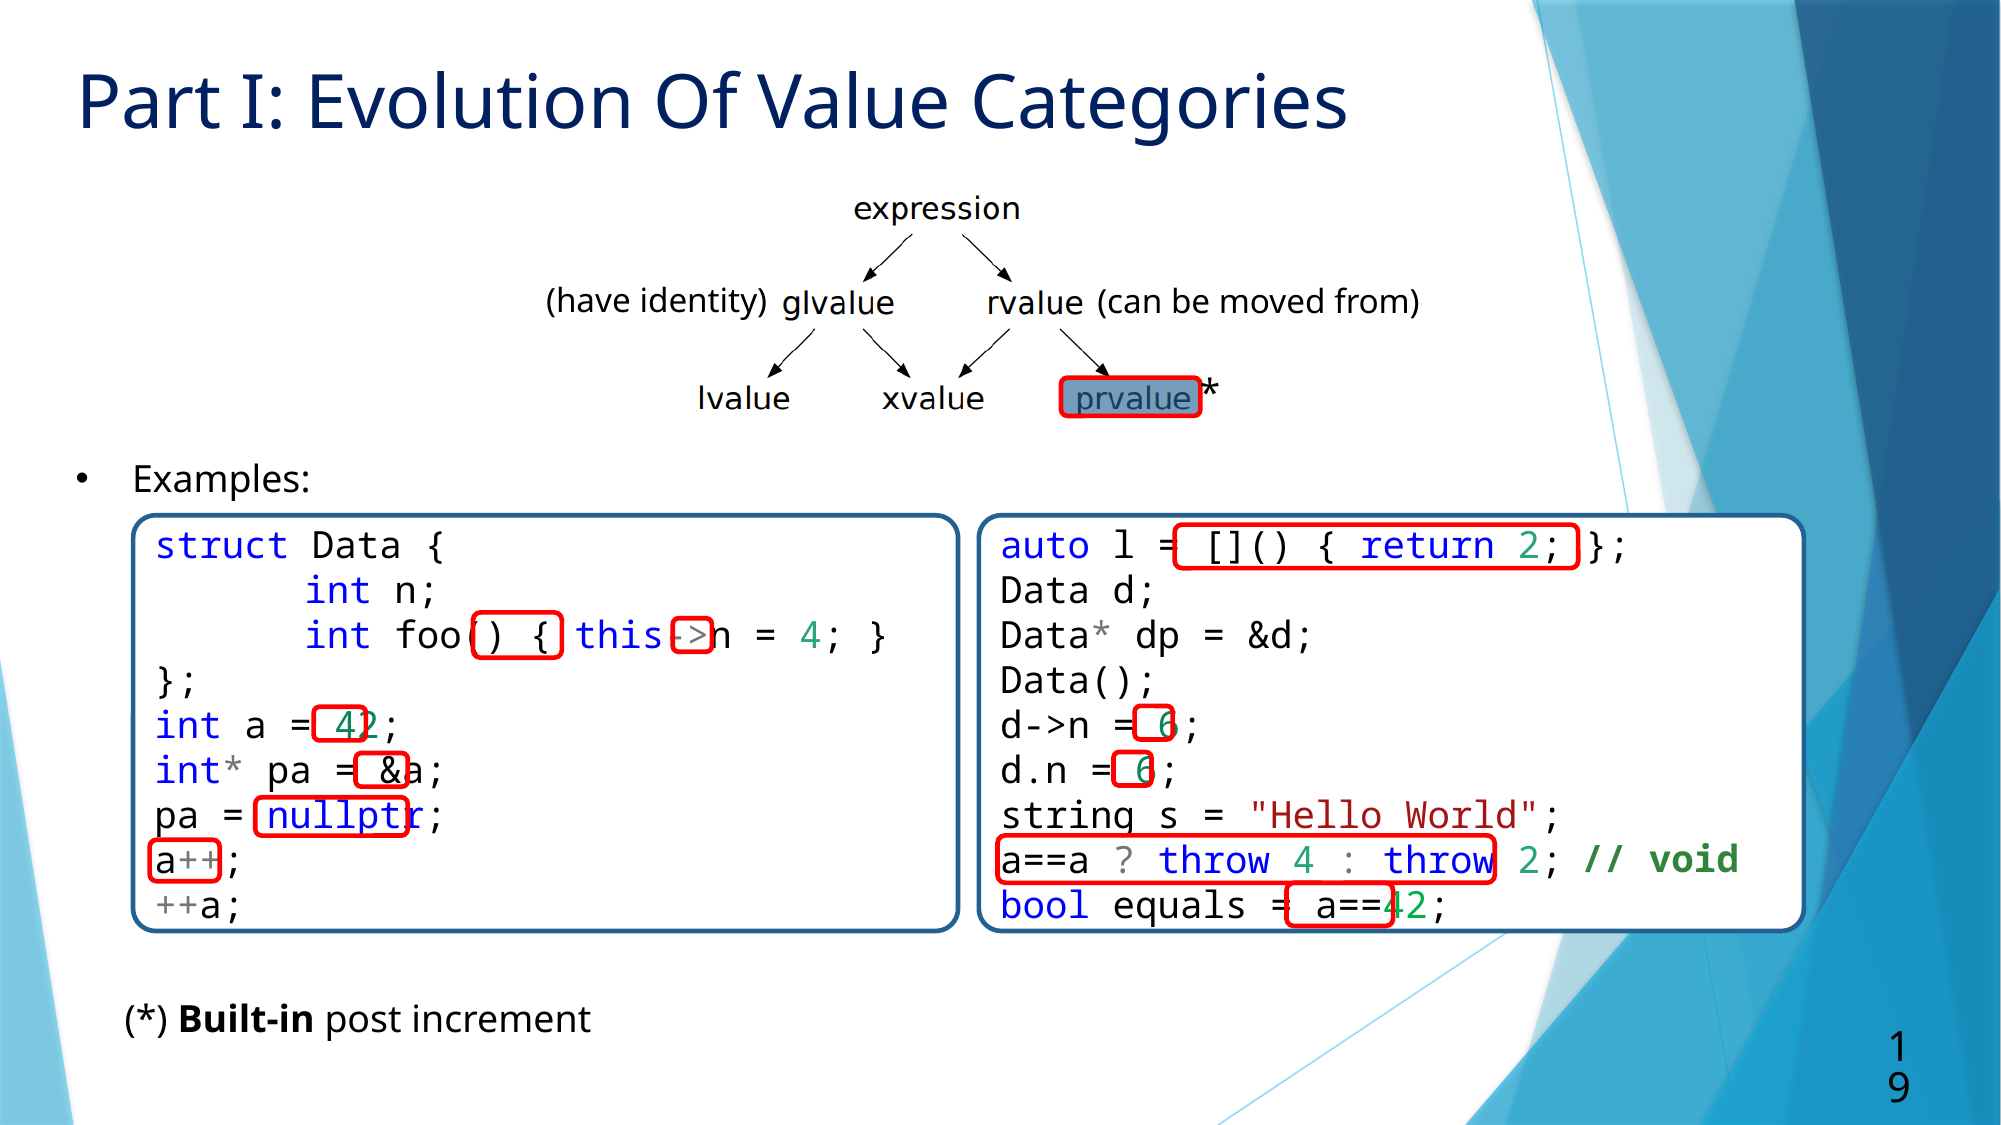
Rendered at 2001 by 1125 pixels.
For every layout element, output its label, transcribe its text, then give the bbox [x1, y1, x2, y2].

text_box [1284, 885, 1395, 928]
text_box [1133, 704, 1175, 742]
picture [662, 180, 1232, 437]
text_box [671, 616, 714, 654]
text_box (have identity) [531, 271, 658, 327]
text_box struct Data { int n; int foo() { this->n = 4; } }; int a = 42; int* pa = &a; pa = nullptr; a++; ++a; [131, 513, 960, 933]
text_box // void [1566, 827, 1754, 888]
text_box (can be moved from) [1236, 273, 1436, 328]
text_box [312, 705, 368, 742]
text_box Part I: Evolution Of Value Categories [61, 0, 1699, 153]
text_box auto l = []() { return 2; }; Data d; Data* dp = &d; Data(); d->n = 6; d.n = 6; string s = "Hello World"; a==a ? throw 4 : throw 2; bool equals = a==42; [977, 513, 1806, 933]
text_box [1111, 750, 1154, 788]
text_box [148, 838, 222, 883]
slide_number 19 [1872, 1009, 1949, 1087]
text_box [353, 751, 410, 789]
text_box [471, 610, 564, 660]
text_box [253, 795, 410, 838]
text_box [1173, 523, 1580, 570]
text_box [995, 833, 1497, 885]
text_box Examples: (*) Built-in post increment [60, 447, 1341, 1093]
